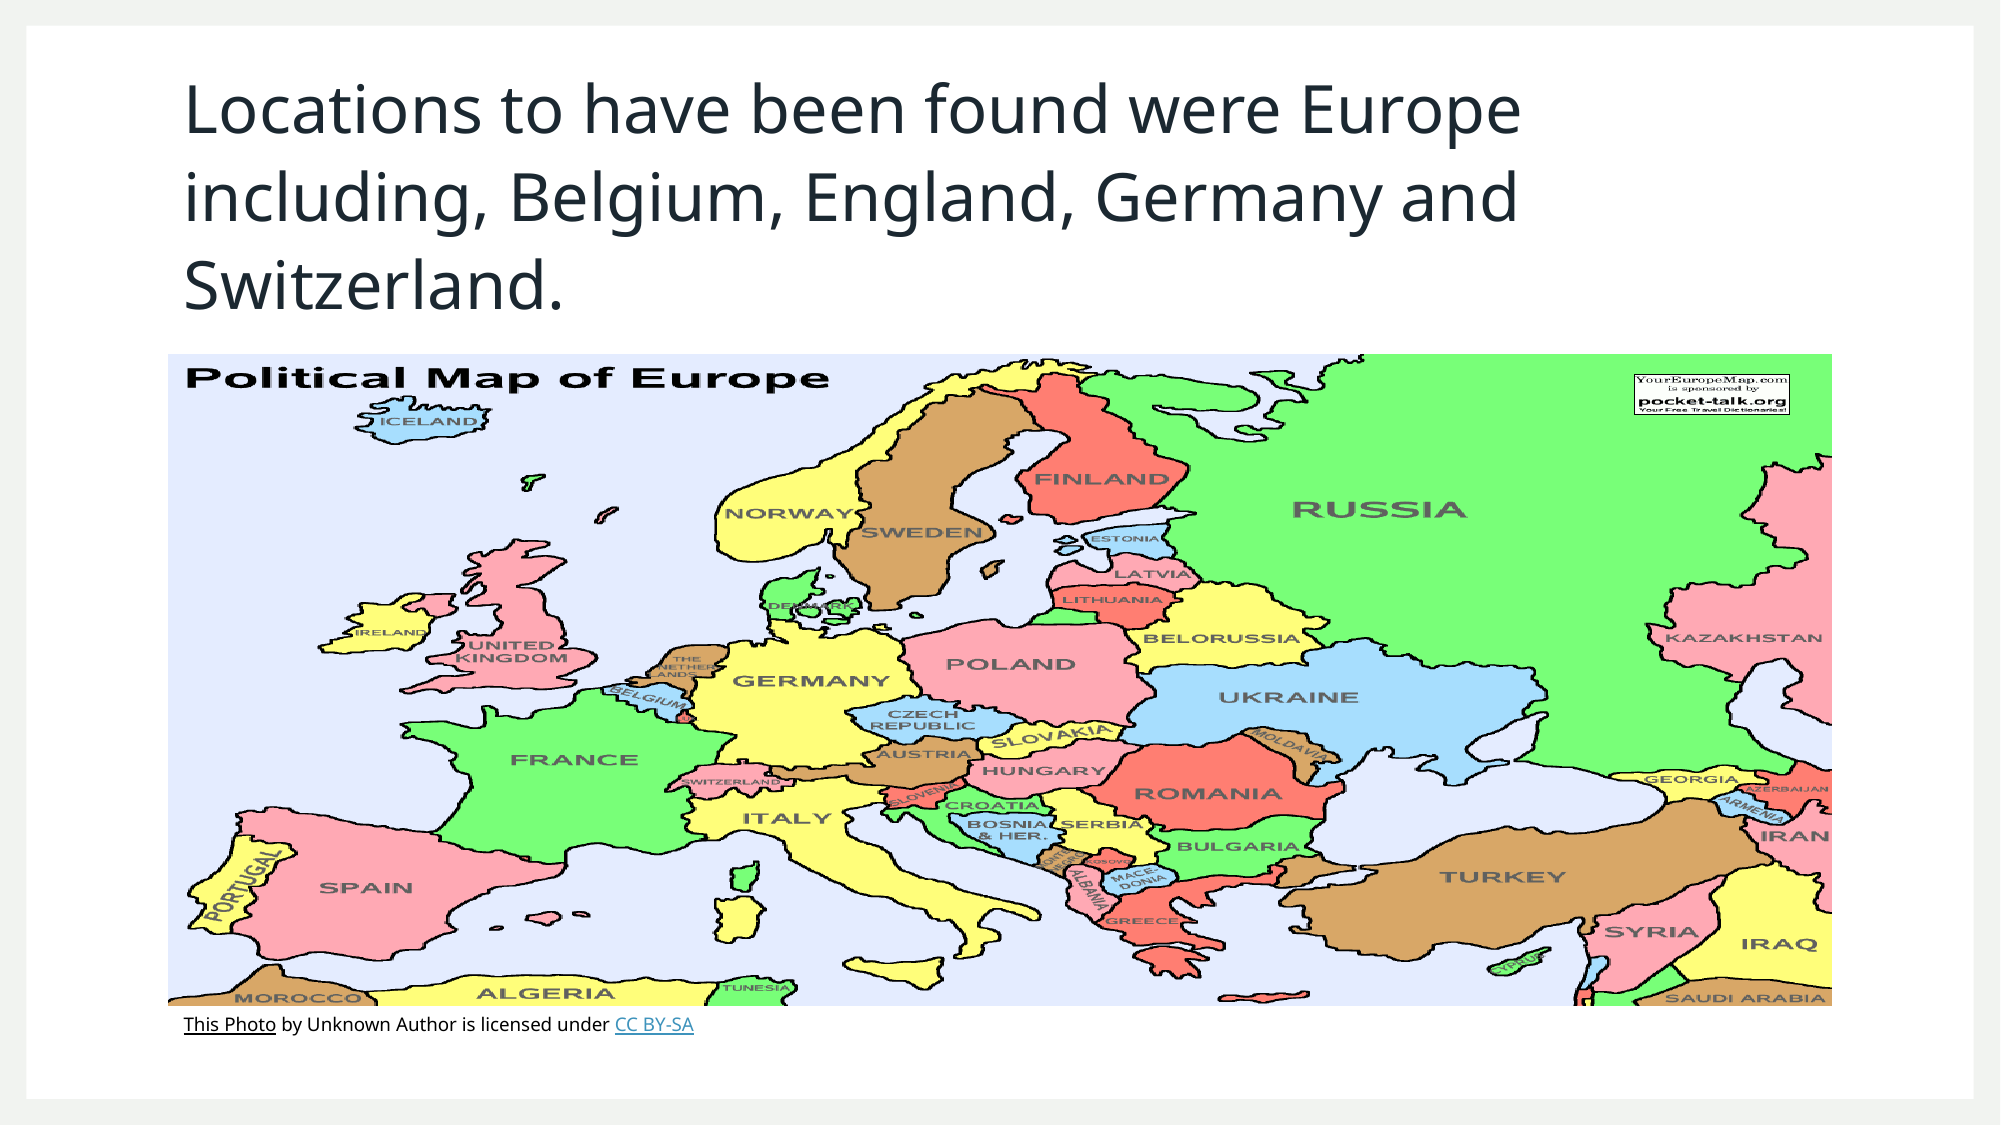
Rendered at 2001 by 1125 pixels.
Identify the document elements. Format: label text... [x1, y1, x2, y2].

text_box This Photo by Unknown Author is licensed under CC BY-SA [168, 1006, 1832, 1046]
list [168, 354, 1832, 1006]
title Locations to have been found were Europe including, Belgium, England, Germany and Switzerland. [168, 118, 1832, 331]
